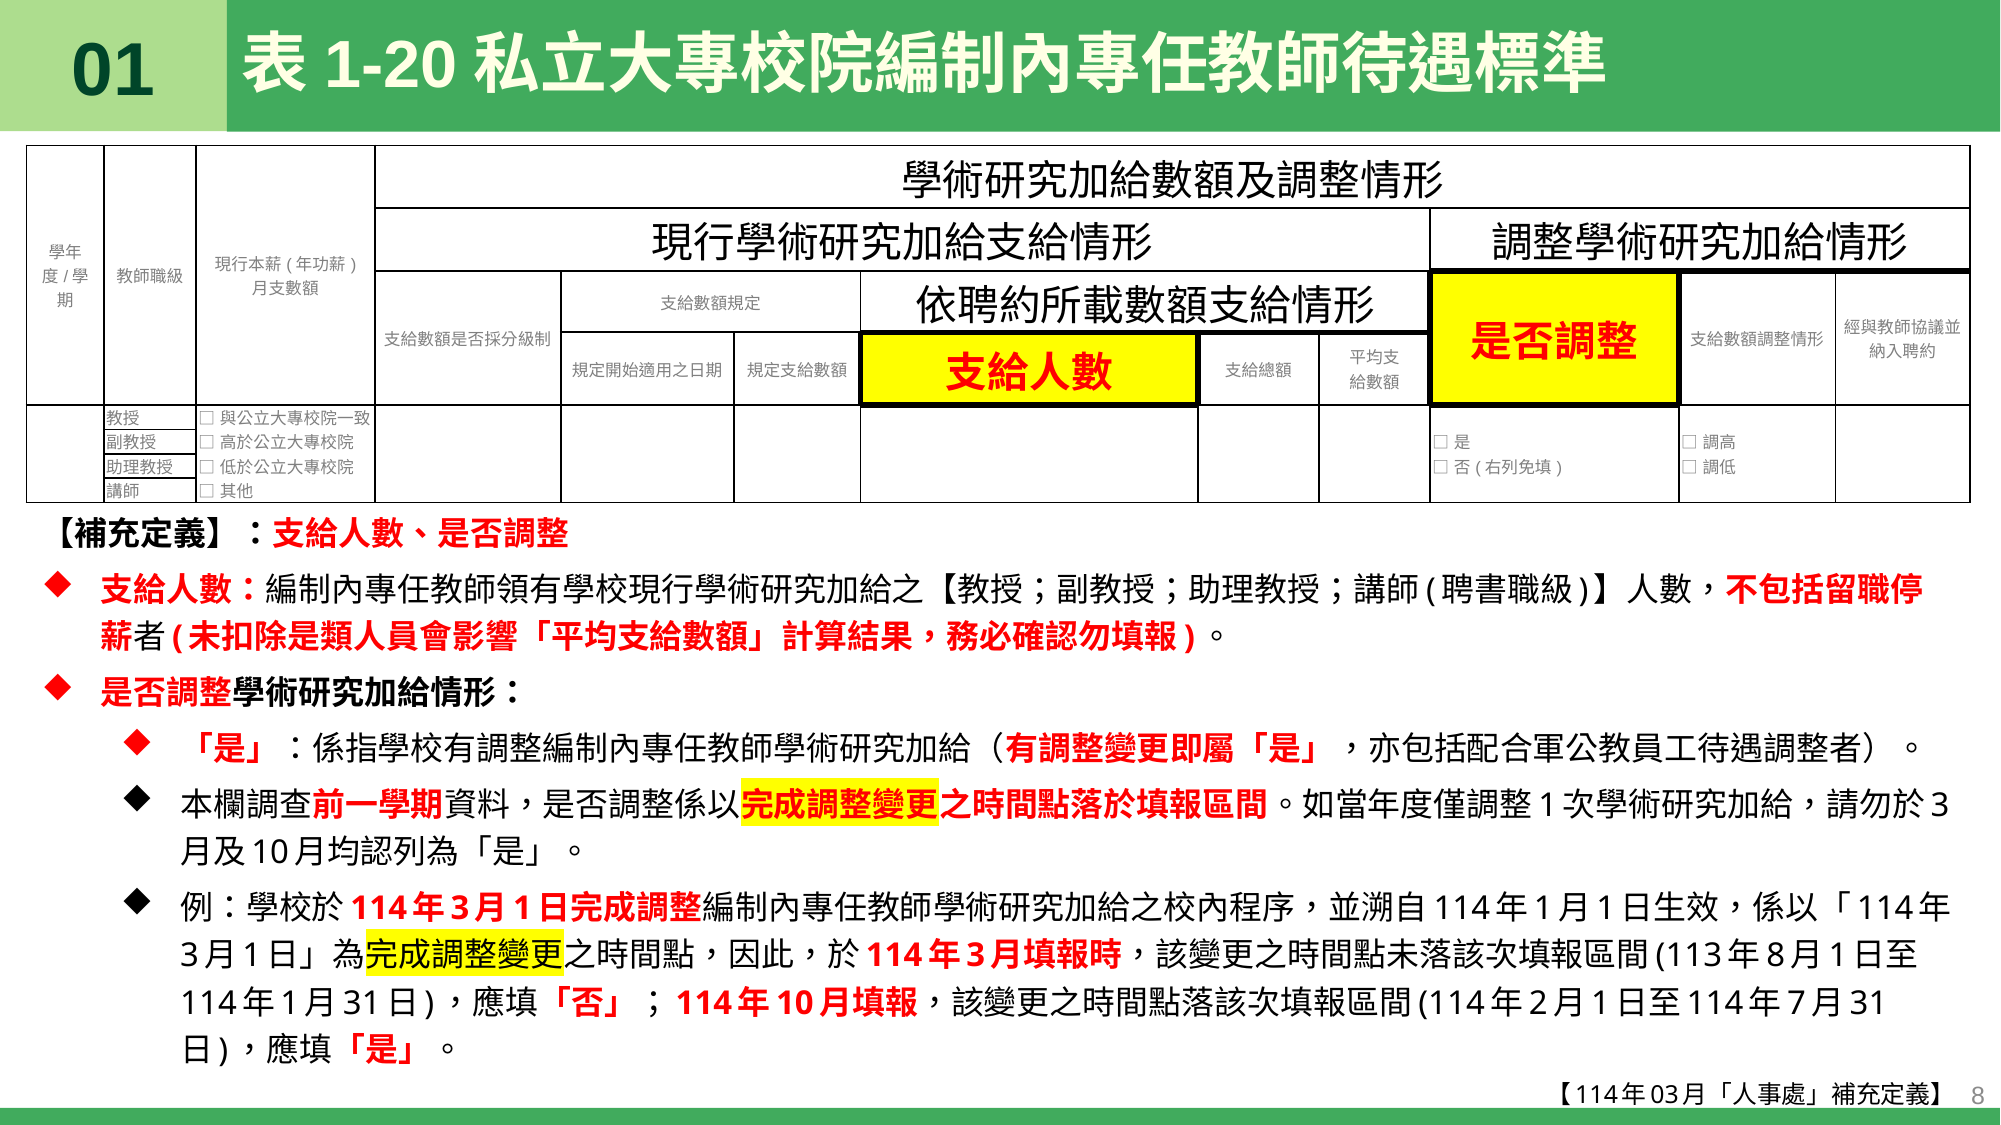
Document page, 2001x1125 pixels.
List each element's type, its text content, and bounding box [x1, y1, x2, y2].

table_cell 規定支給數額 [735, 333, 858, 404]
table_cell 教授 [105, 406, 195, 429]
table_cell 支給人數 [863, 335, 1195, 402]
table_cell [376, 406, 560, 502]
table_cell [1320, 406, 1429, 502]
table_header 教師職級 [105, 146, 195, 404]
table_cell 規定開始適用之日期 [562, 333, 733, 404]
table_header 學術研究加給數額及調整情形 [376, 146, 1969, 207]
list 01 [0, 0, 227, 132]
title 表1-20私立大專校院編制內專任教師待遇標準 [227, 0, 1970, 132]
table_cell 支給數額是否採分級制 [376, 272, 560, 404]
table_cell 副教授 [105, 430, 195, 453]
table_cell [861, 408, 1197, 502]
table_cell 平均支 給數額 [1320, 335, 1427, 404]
table_cell 調整學術研究加給情形 [1431, 209, 1969, 268]
table_cell □與公立大專校院一致 □高於公立大專校院 □低於公立大專校院 □其他 [197, 406, 374, 502]
table_cell □是 □否(右列免填) [1431, 408, 1678, 502]
table_cell 支給數額調整情形 [1682, 274, 1835, 404]
list 【補充定義】：支給人數、是否調整 支給人數：編制內專任教師領有學校現行學術研究加給之【教授；副教授；助理教授；講師(聘書職級)】人數，不包括留職停薪者(未扣除是類人員會影響「平均支給數額」計算結果，務必確認勿填報)。 是否調整學術研究加給情形： 「是」：係指學校有調整編制內專任教師學術研究加給（有調整變更即屬「是」，亦包括配合軍公教員工待遇調整者）。 本欄調查前一學期資料，是否調整係以完成調整變更之時間點落於填報區間。如當年度僅調整1次學術研究加給，請勿於3月及10月均認列為「是」。 例：學校於114年3月1日完成調整編制內專任教師學術研究加給之校內程序，並溯自114年1月1日生效，係以「114年3月1日」為完成調整變更之時間點，因此，於114年3月填報時，該變更之時間點未落該次填報區間(113年8月1日至114年1月31日)，應填「否」；114年10月填報，該變更之時間點落該次填報區間(114年2月1日至114年7月31日)，應填「是」。 【114年03月「人事處」補充定義】 [26, 503, 1971, 1125]
table_cell 助理教授 [105, 455, 195, 477]
table_cell 支給數額規定 [562, 272, 860, 331]
table_header 現行本薪(年功薪) 月支數額 [197, 146, 374, 404]
table_cell 經與教師協議並納入聘約 [1836, 274, 1969, 404]
table_header 學年度/學期 [27, 146, 103, 404]
table_cell [562, 406, 733, 502]
table_cell [1199, 406, 1318, 502]
table_cell 現行學術研究加給支給情形 [376, 209, 1429, 270]
table_cell [735, 406, 860, 502]
table_cell 是否調整 [1433, 274, 1676, 402]
slide_number 8 [1971, 1065, 2000, 1125]
table_cell [27, 406, 103, 502]
table_cell 講師 [105, 479, 195, 502]
table_cell [1836, 406, 1969, 502]
table_cell 依聘約所載數額支給情形 [861, 272, 1427, 330]
table_cell □調高 □調低 [1680, 406, 1835, 502]
table_cell 支給總額 [1201, 335, 1318, 404]
